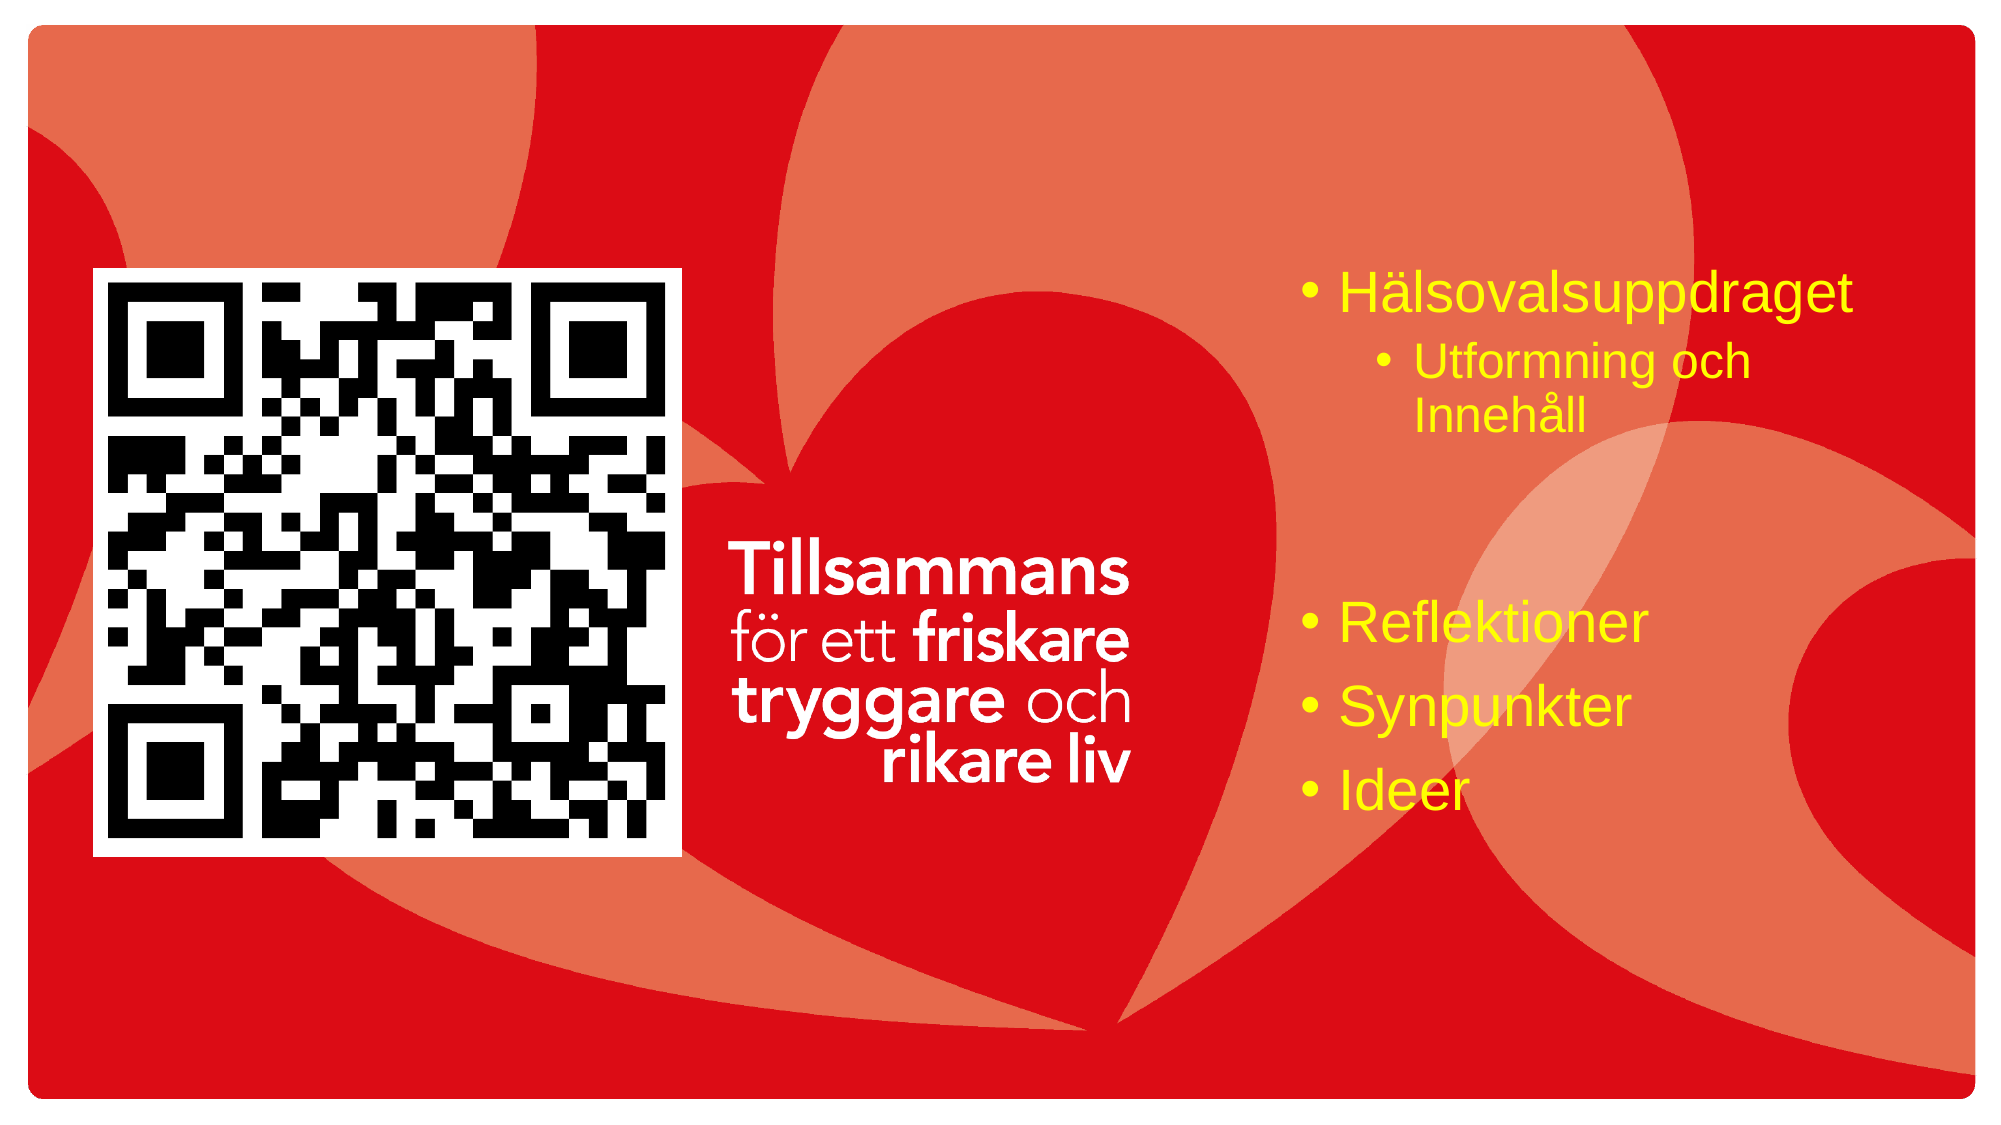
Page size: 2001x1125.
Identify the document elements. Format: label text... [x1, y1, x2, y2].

text_box Hälsovalsuppdraget Utformning och Innehåll Reflektioner Synpunkter Ideer [1285, 254, 1886, 960]
picture [0, 0, 2000, 1125]
